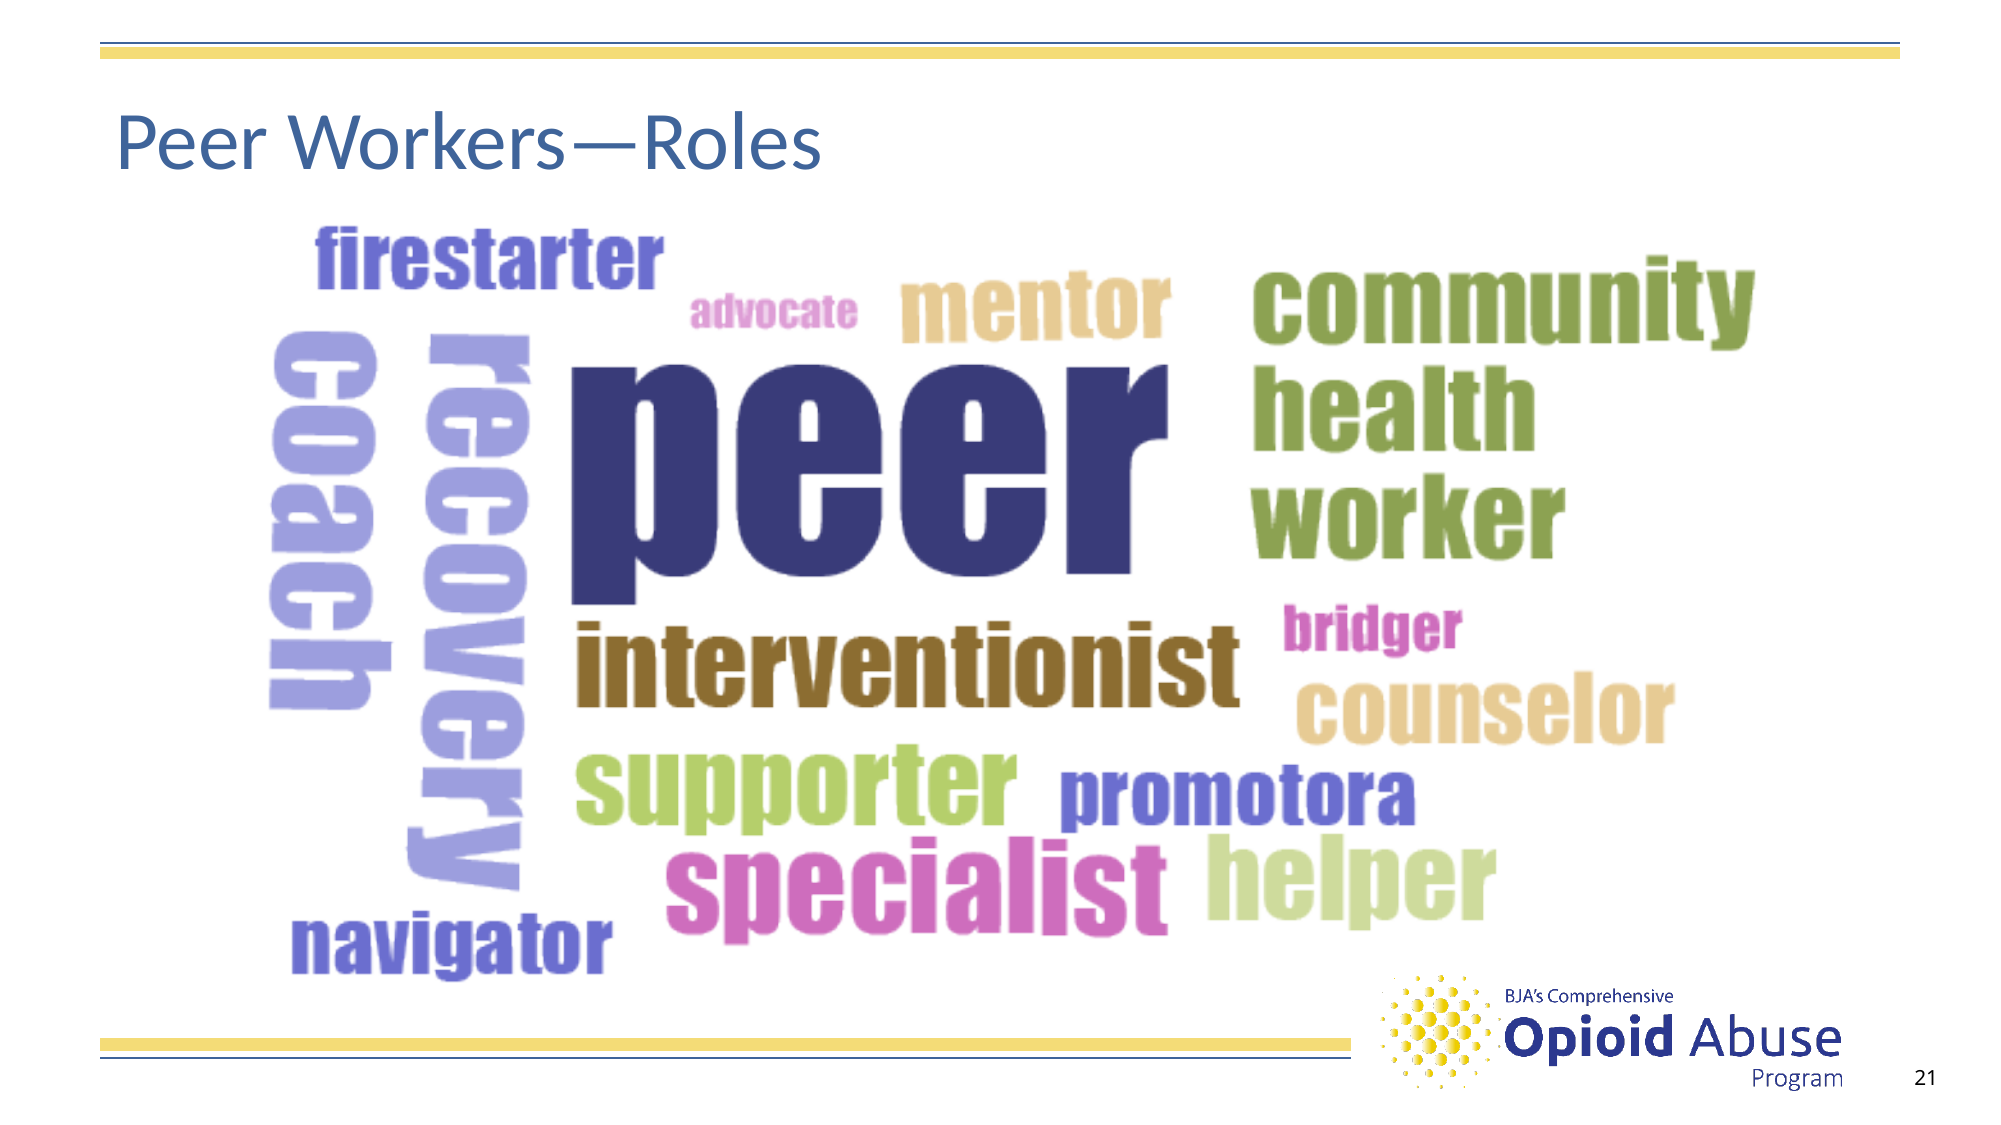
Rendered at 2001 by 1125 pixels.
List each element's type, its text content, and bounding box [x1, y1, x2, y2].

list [213, 206, 1787, 1006]
title Peer Workers—Roles [100, 33, 1901, 251]
picture [1380, 975, 1842, 1091]
